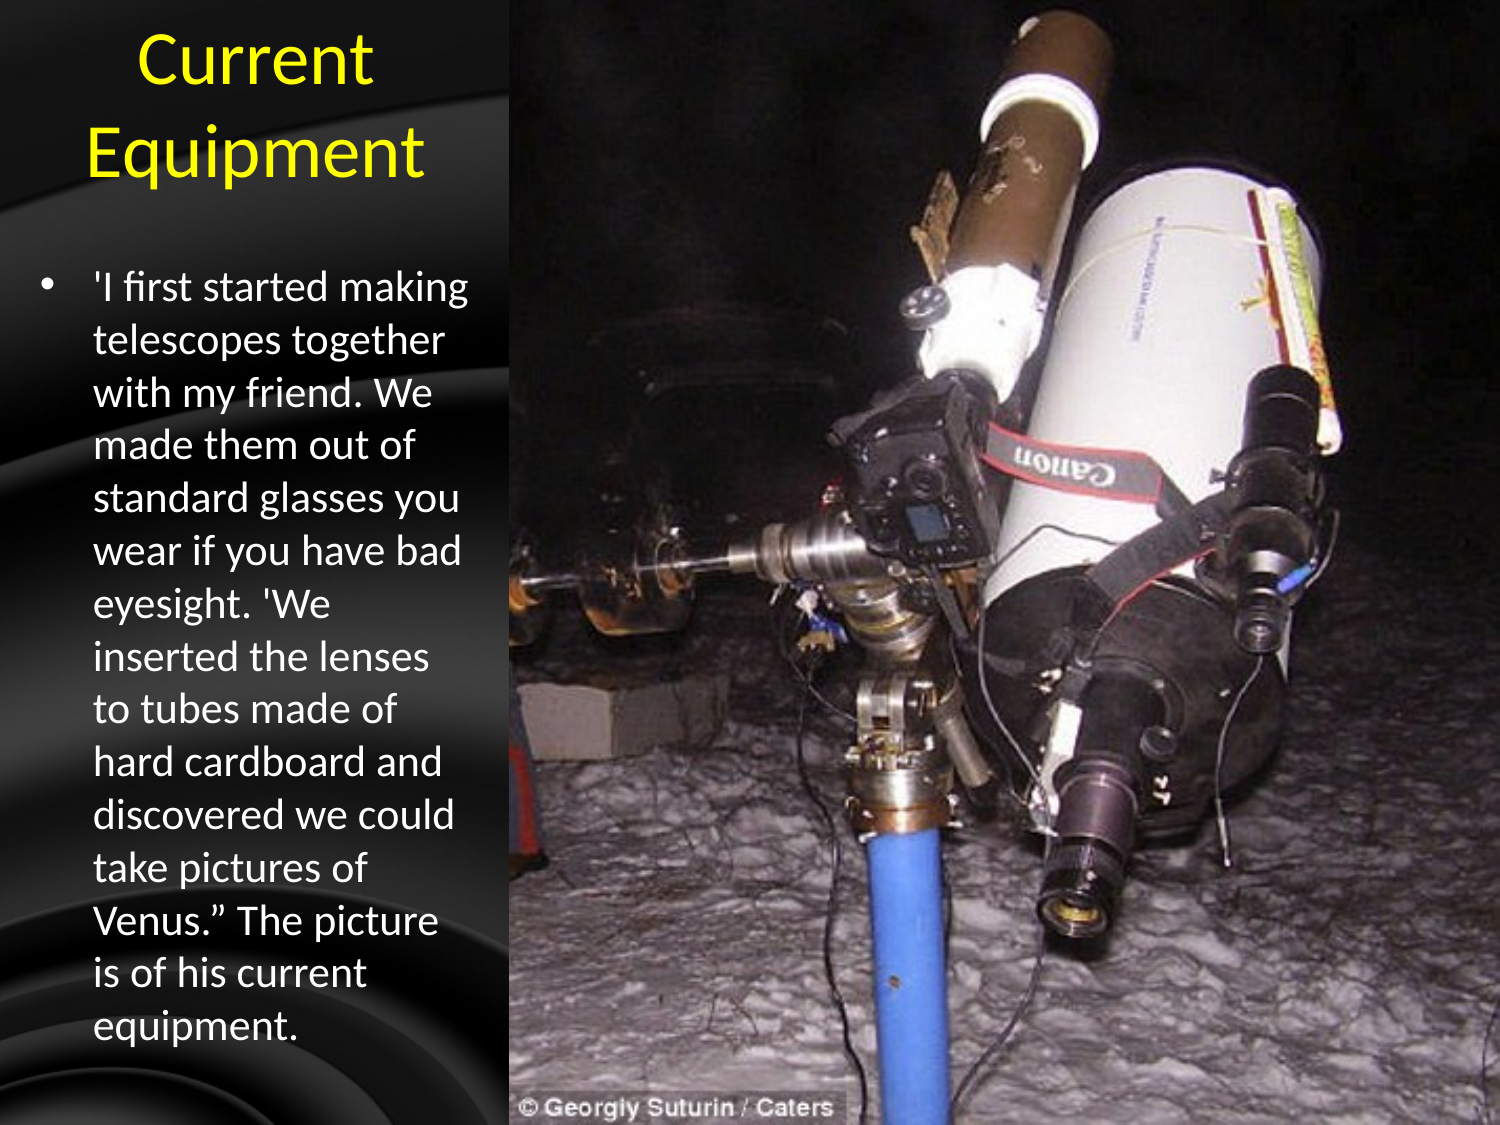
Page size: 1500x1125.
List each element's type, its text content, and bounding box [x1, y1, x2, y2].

picture [0, 0, 1500, 1125]
title Current Equipment [24, 0, 488, 200]
list 'I first started making telescopes together with my friend. We made them out of standard glasses you wear if you have bad eyesight. 'We inserted the lenses to tubes made of hard cardboard and discovered we could take pictures of Venus.” The picture is of his current equipment. [24, 249, 488, 1100]
